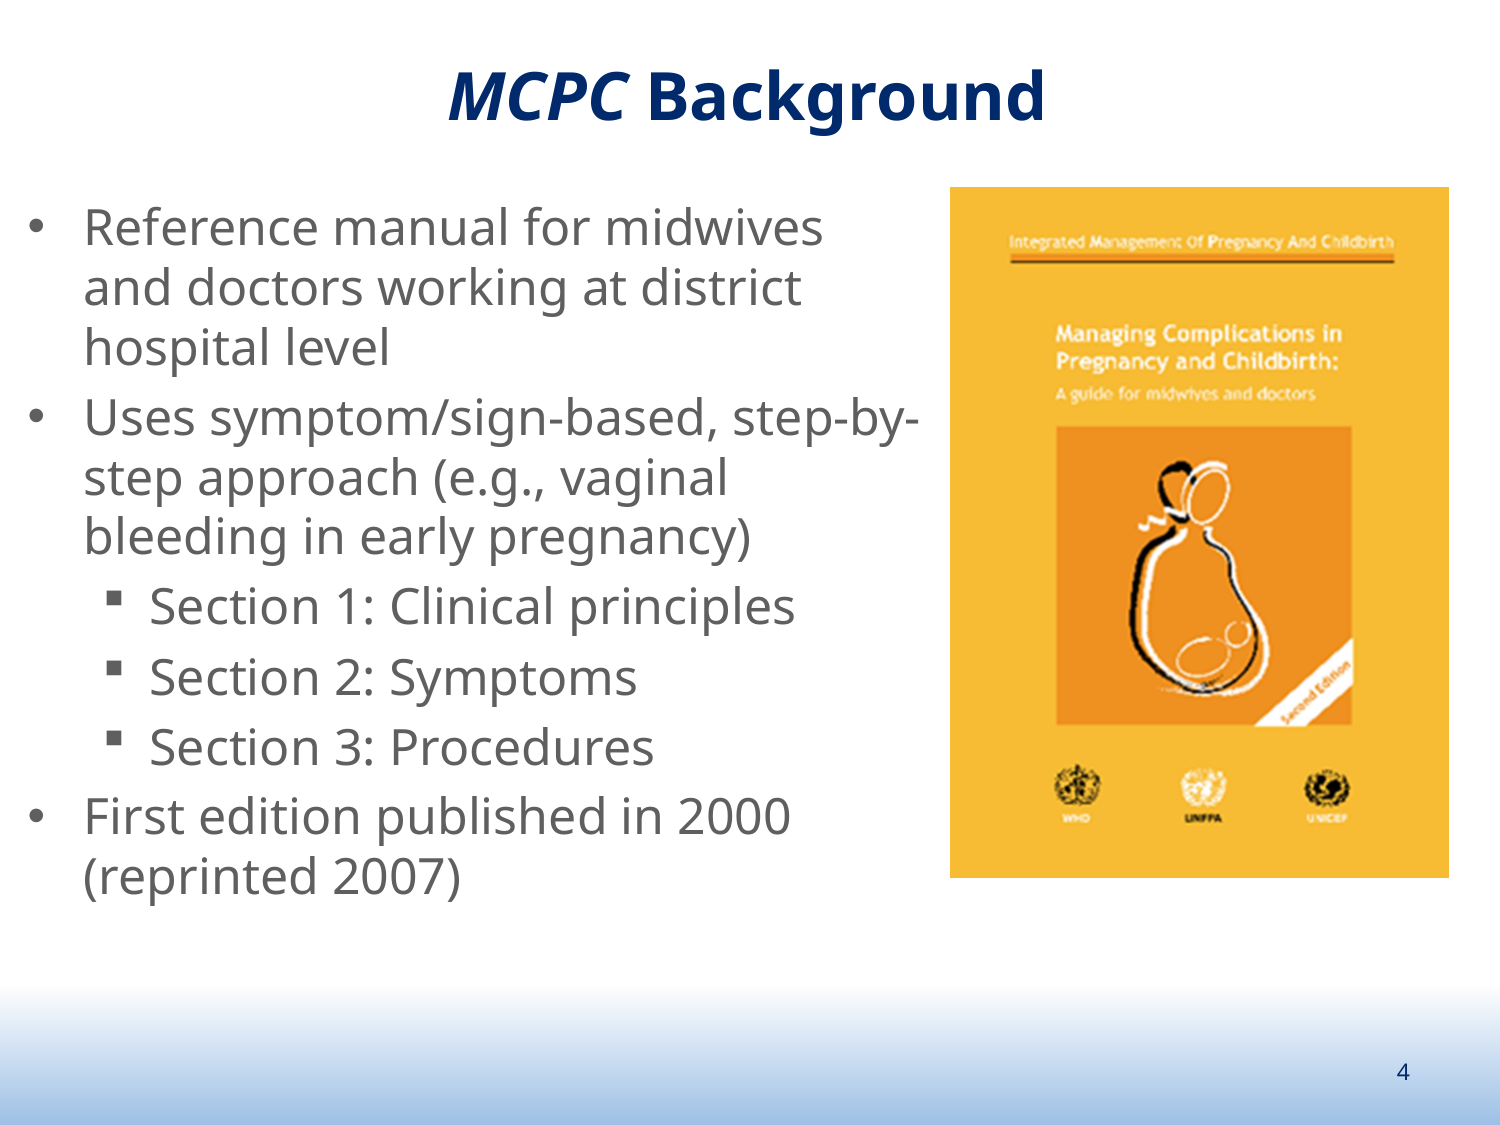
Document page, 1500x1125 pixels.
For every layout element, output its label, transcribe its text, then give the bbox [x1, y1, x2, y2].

picture [949, 187, 1449, 878]
list Reference manual for midwives and doctors working at district hospital level Uses symptom/sign-based, step-by-step approach (e.g., vaginal bleeding in early pregnancy) Section 1: Clinical principles Section 2: Symptoms Section 3: Procedures First edition published in 2000 (reprinted 2007) [12, 187, 938, 1038]
slide_number 4 [1074, 1042, 1425, 1103]
title MCPC Background [12, 50, 1500, 138]
